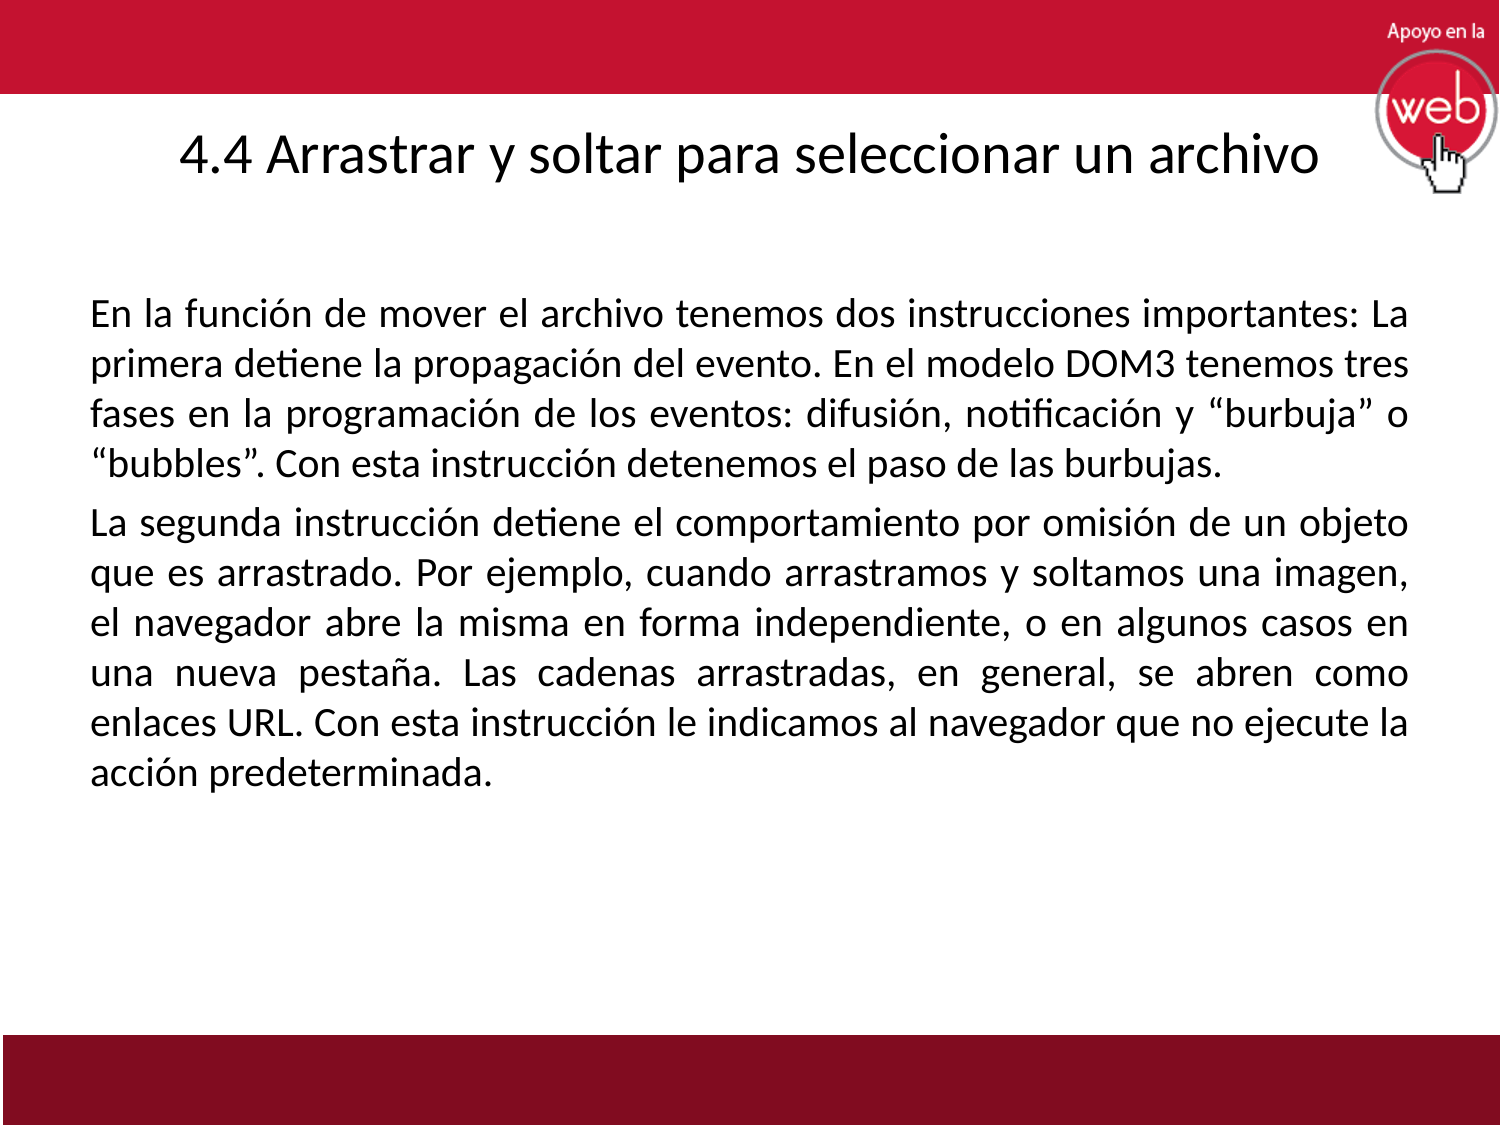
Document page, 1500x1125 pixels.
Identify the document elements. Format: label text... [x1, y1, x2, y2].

list En la función de mover el archivo tenemos dos instrucciones importantes: La primera detiene la propagación del evento. En el modelo DOM3 tenemos tres fases en la programación de los eventos: difusión, notificación y “burbuja” o “bubbles”. Con esta instrucción detenemos el paso de las burbujas. La segunda instrucción detiene el comportamiento por omisión de un objeto que es arrastrado. Por ejemplo, cuando arrastramos y soltamos una imagen, el navegador abre la misma en forma independiente, o en algunos casos en una nueva pestaña. Las cadenas arrastradas, en general, se abren como enlaces URL. Con esta instrucción le indicamos al navegador que no ejecute la acción predeterminada. [75, 219, 1425, 1005]
title 4.4 Arrastrar y soltar para seleccionar un archivo [75, 91, 1425, 219]
picture [0, 0, 1500, 1125]
